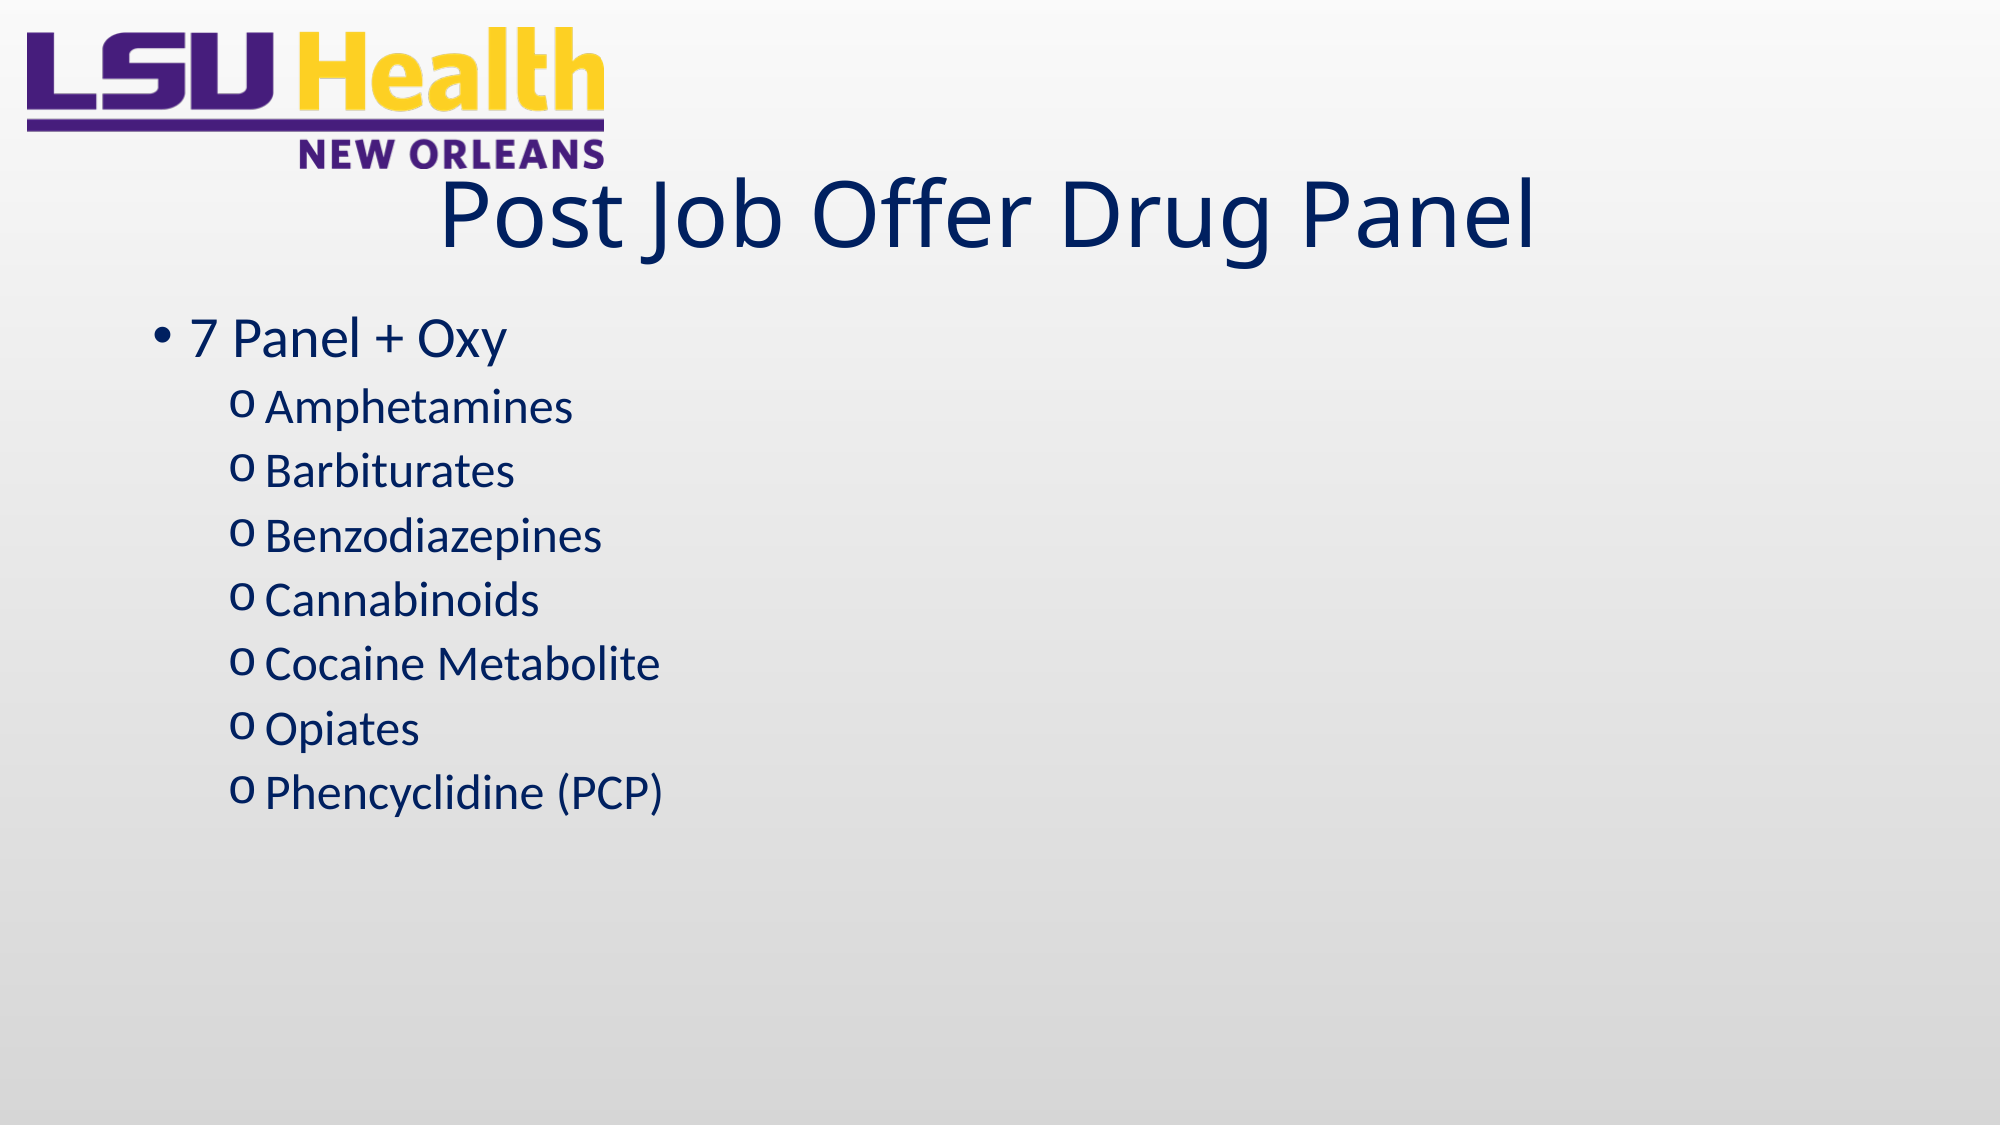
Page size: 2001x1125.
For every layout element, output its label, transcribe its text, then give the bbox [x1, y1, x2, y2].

picture [27, 27, 604, 169]
list 7 Panel + Oxy Amphetamines Barbiturates Benzodiazepines Cannabinoids Cocaine Metabolite Opiates Phencyclidine (PCP) [137, 299, 1863, 1014]
title Post Job Offer Drug Panel [137, 59, 1863, 278]
